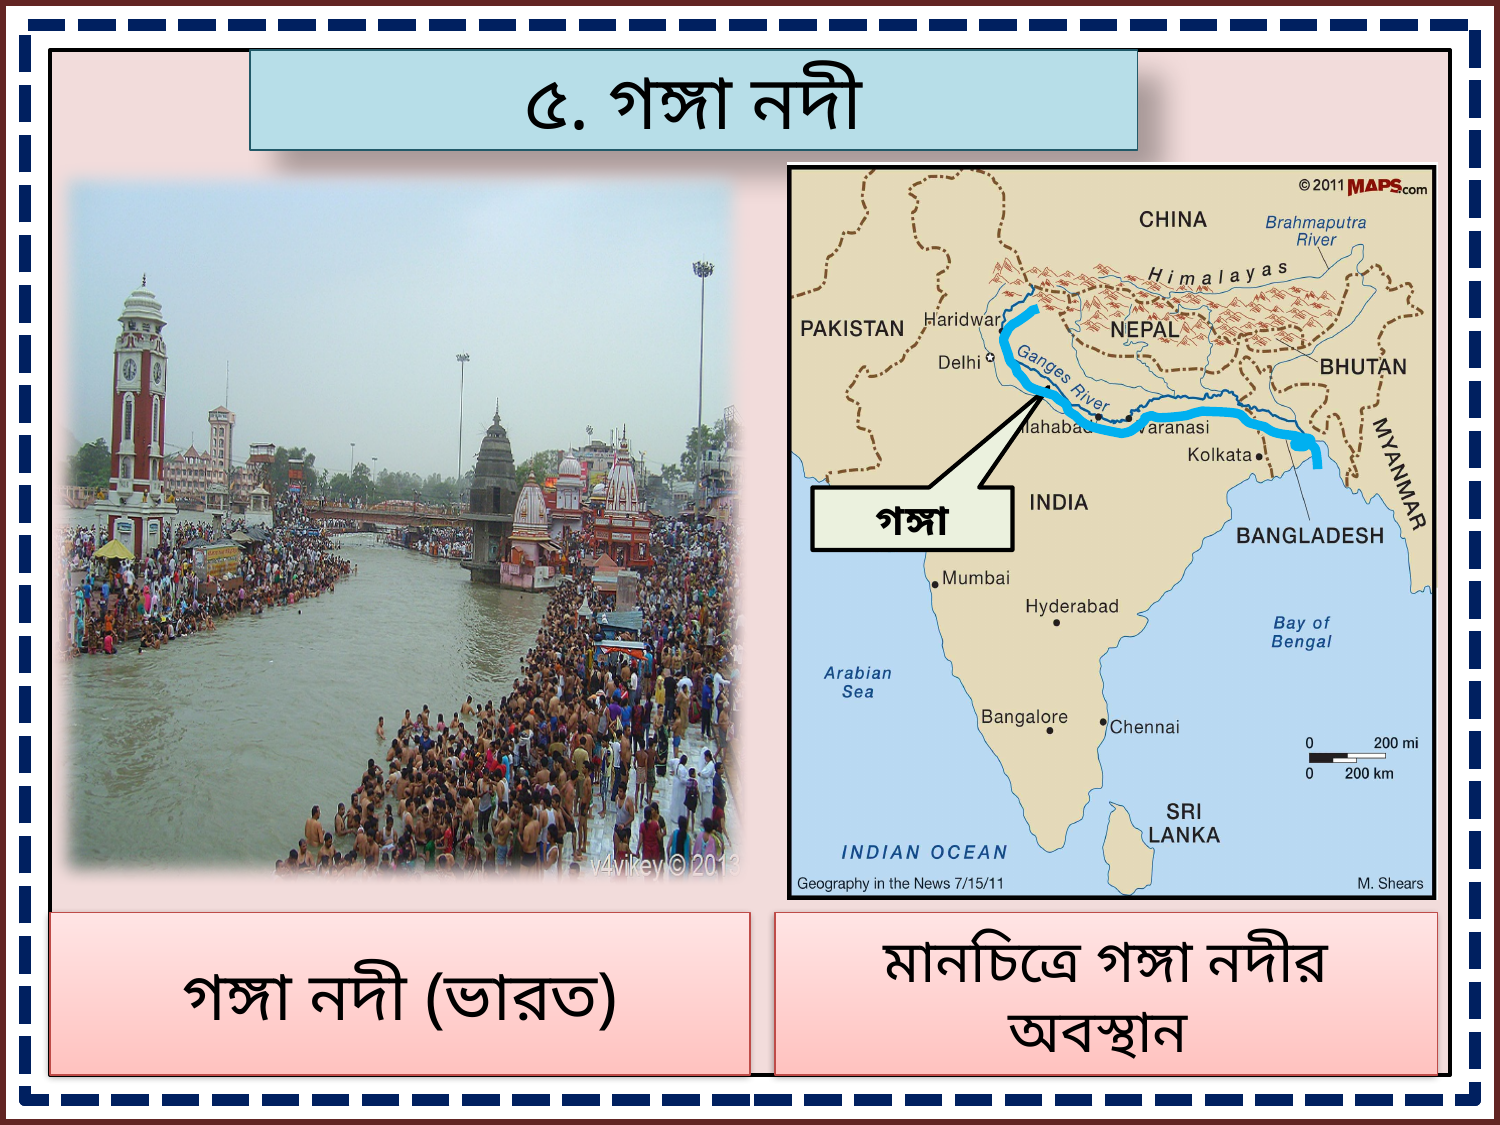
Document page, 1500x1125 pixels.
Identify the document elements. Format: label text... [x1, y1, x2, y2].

picture [49, 162, 751, 888]
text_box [787, 162, 1438, 901]
text_box মানচিত্রে গঙ্গা নদীর অবস্থান [774, 912, 1438, 1076]
text_box গঙ্গা নদী (ভারত) [49, 912, 751, 1076]
text_box ৫. গঙ্গা নদী [249, 49, 1138, 151]
